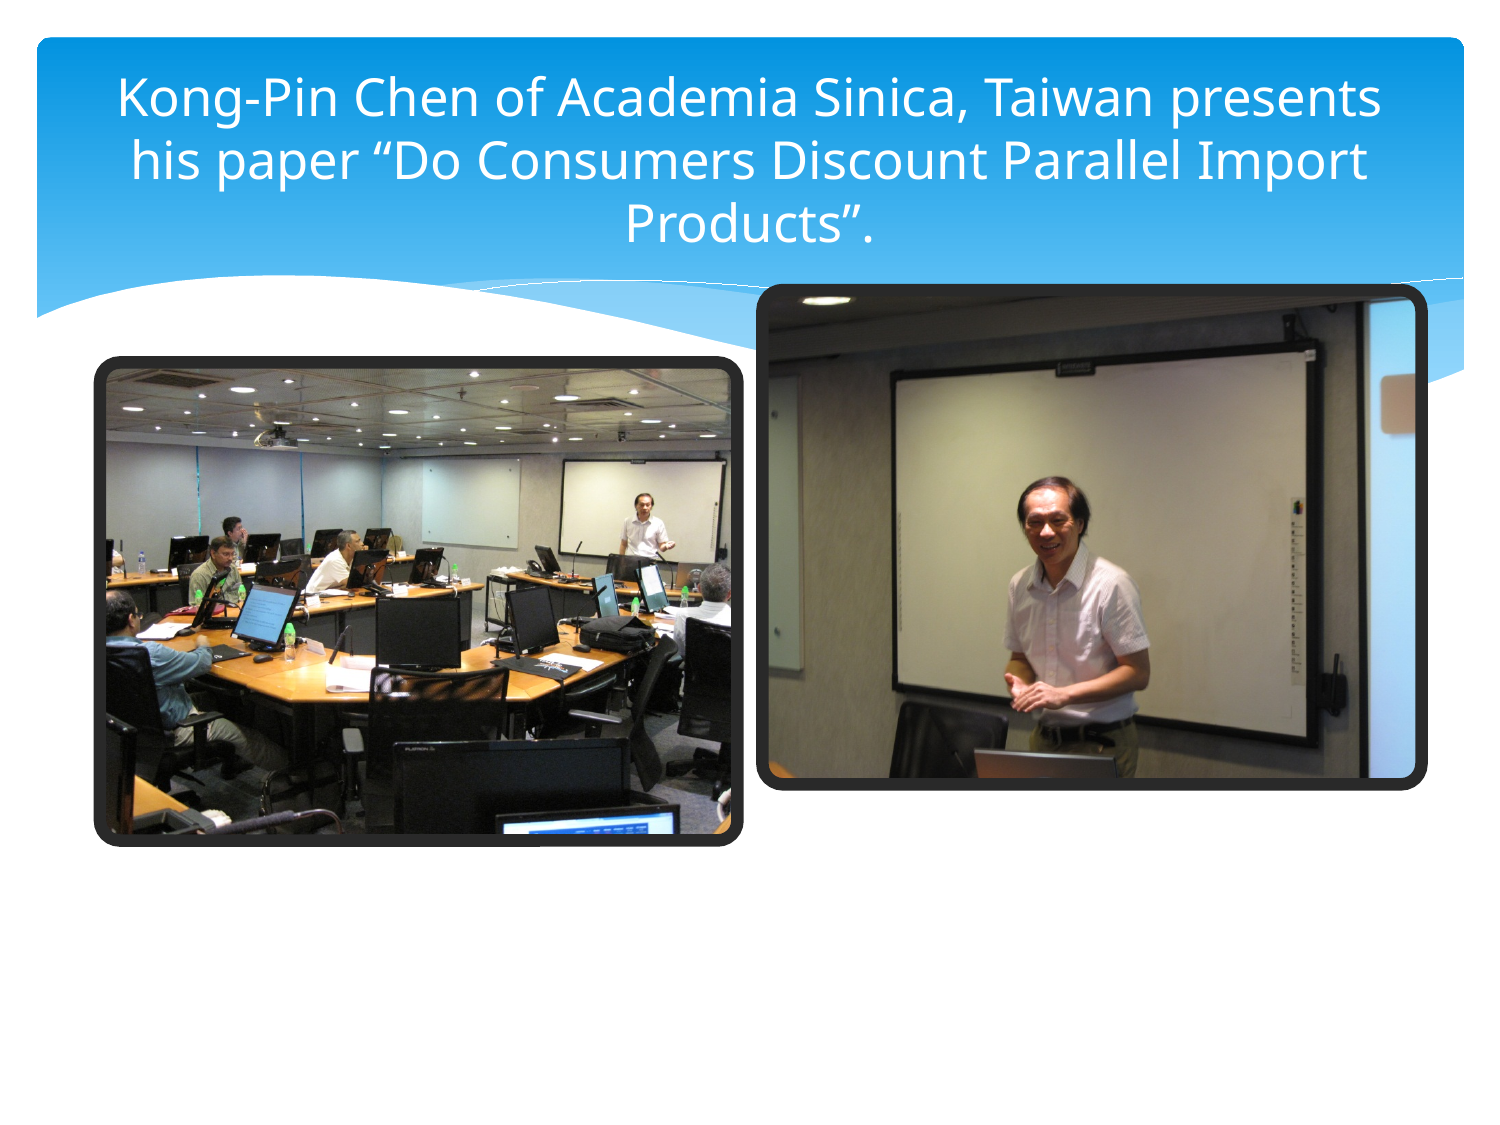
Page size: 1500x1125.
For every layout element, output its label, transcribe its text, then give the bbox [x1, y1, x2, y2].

title Kong-Pin Chen of Academia Sinica, Taiwan presents his paper “Do Consumers Discount Parallel Import Products”. [75, 55, 1425, 261]
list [762, 289, 1422, 785]
picture [99, 362, 738, 841]
